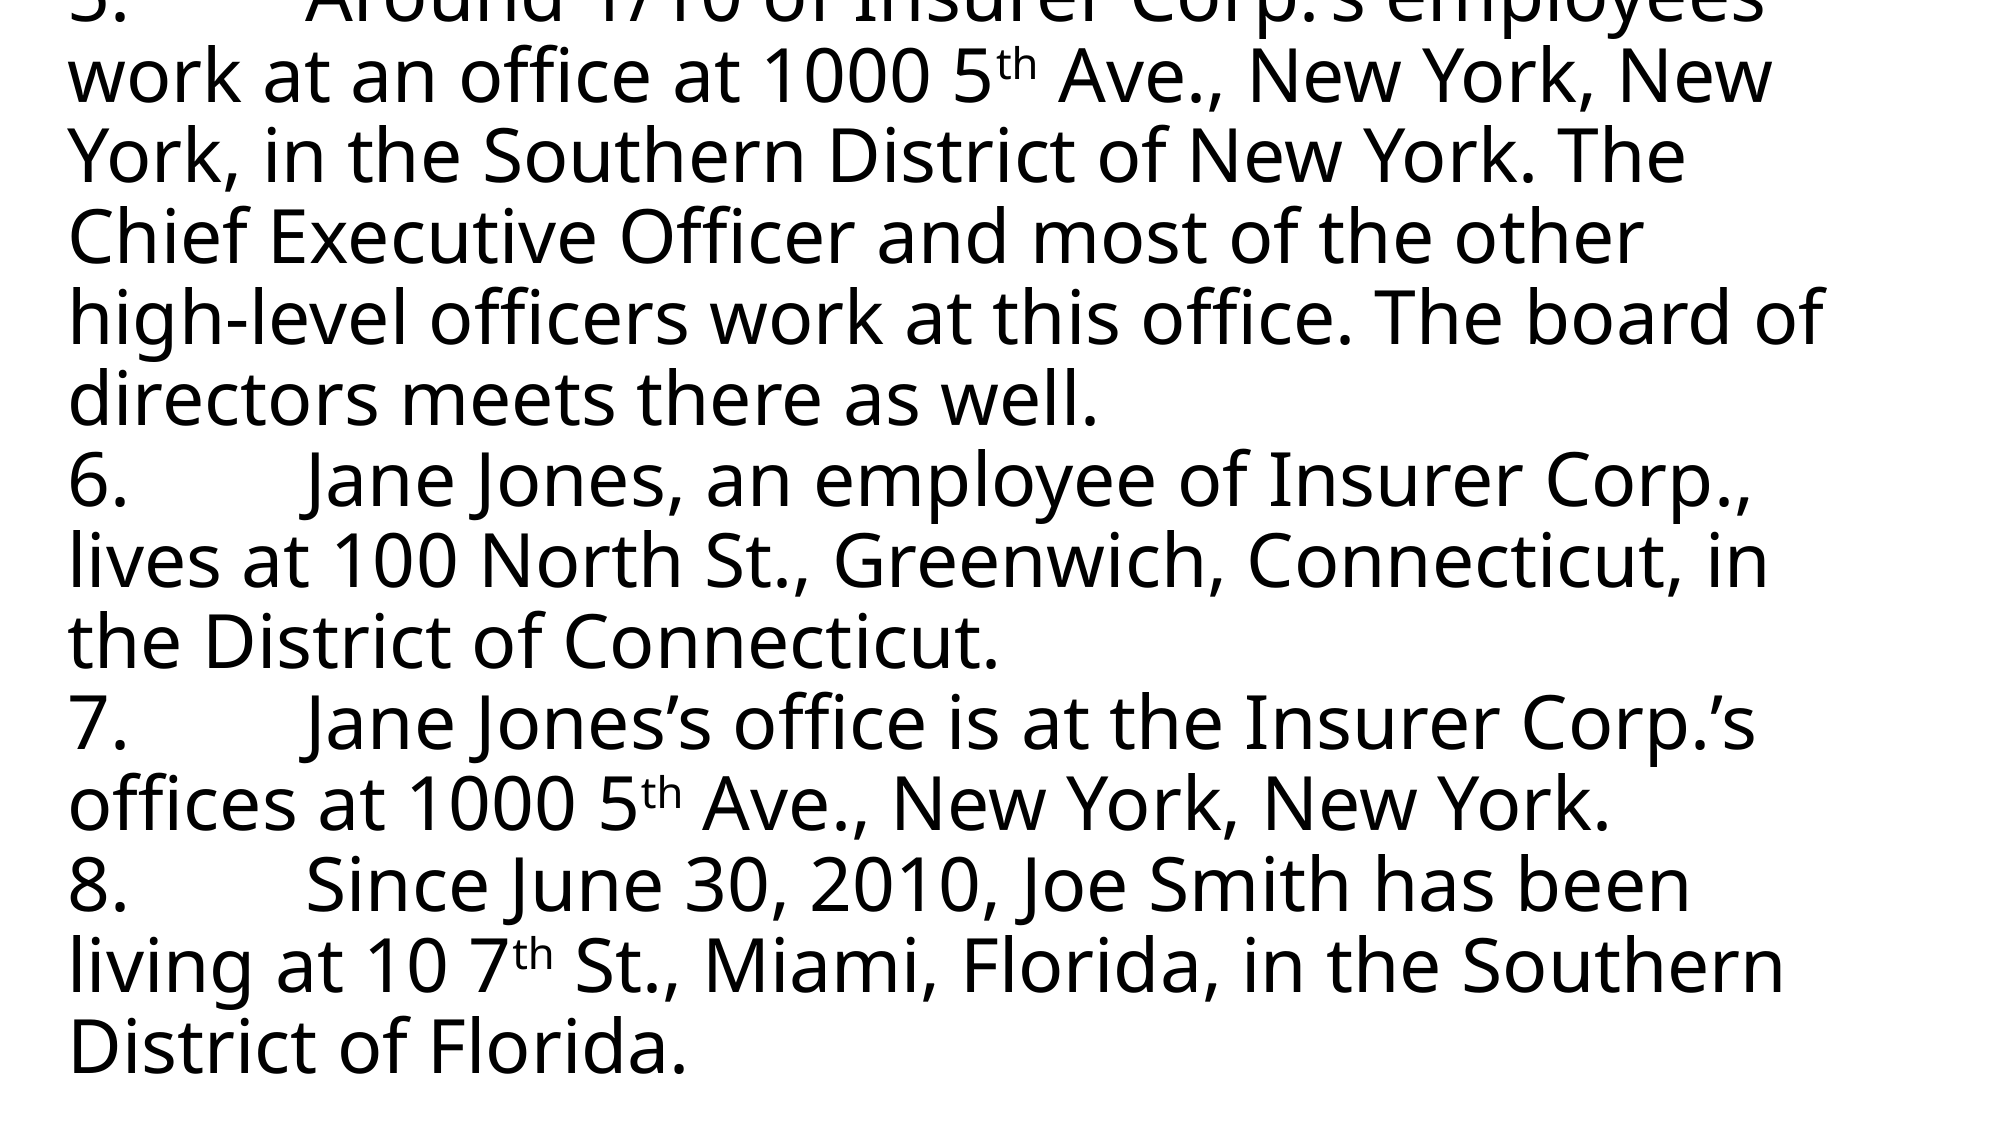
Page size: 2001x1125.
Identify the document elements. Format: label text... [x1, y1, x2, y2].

title 5. Around 1/10 of Insurer Corp.’s employees work at an office at 1000 5th Ave., New York, New York, in the Southern District of New York. The Chief Executive Officer and most of the other high-level officers work at this office. The board of directors meets there as well. 6. Jane Jones, an employee of Insurer Corp., lives at 100 North St., Greenwich, Connecticut, in the District of Connecticut. 7. Jane Jones’s office is at the Insurer Corp.’s offices at 1000 5th Ave., New York, New York. 8. Since June 30, 2010, Joe Smith has been living at 10 7th St., Miami, Florida, in the Southern District of Florida. [52, 59, 1863, 1077]
